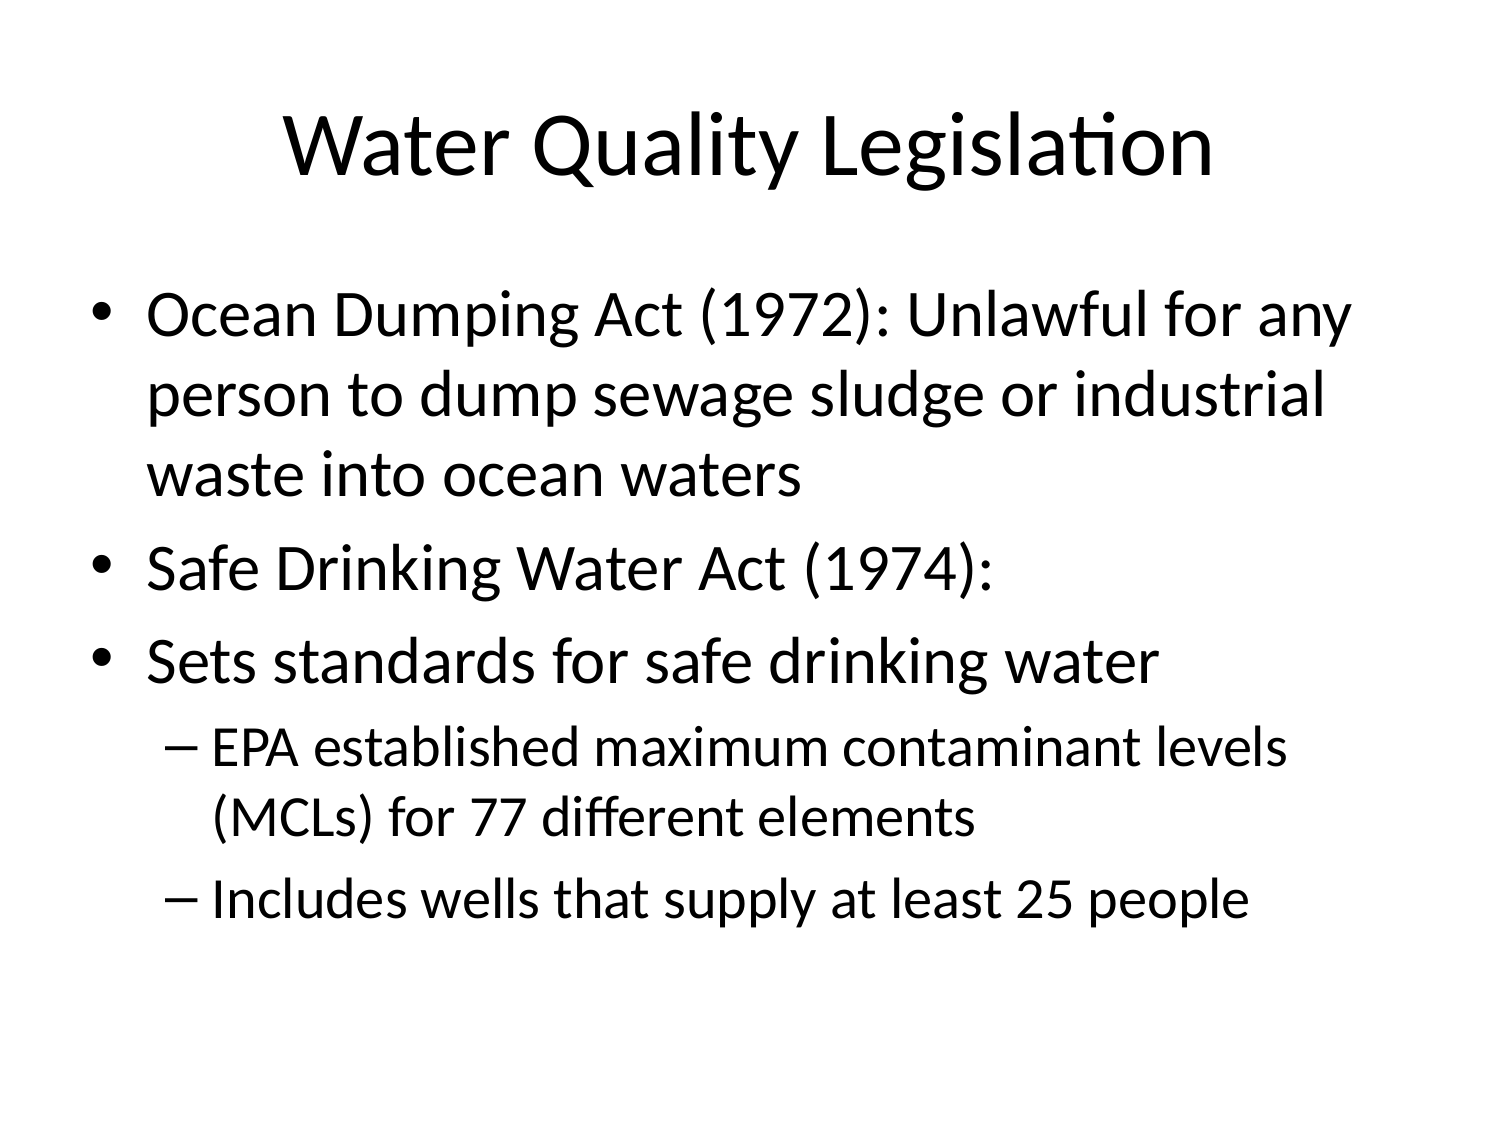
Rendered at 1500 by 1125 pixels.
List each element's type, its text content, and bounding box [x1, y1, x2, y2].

list Ocean Dumping Act (1972): Unlawful for any person to dump sewage sludge or industrial waste into ocean waters Safe Drinking Water Act (1974): Sets standards for safe drinking water EPA established maximum contaminant levels (MCLs) for 77 different elements Includes wells that supply at least 25 people [75, 262, 1425, 1005]
title Water Quality Legislation [75, 45, 1425, 233]
